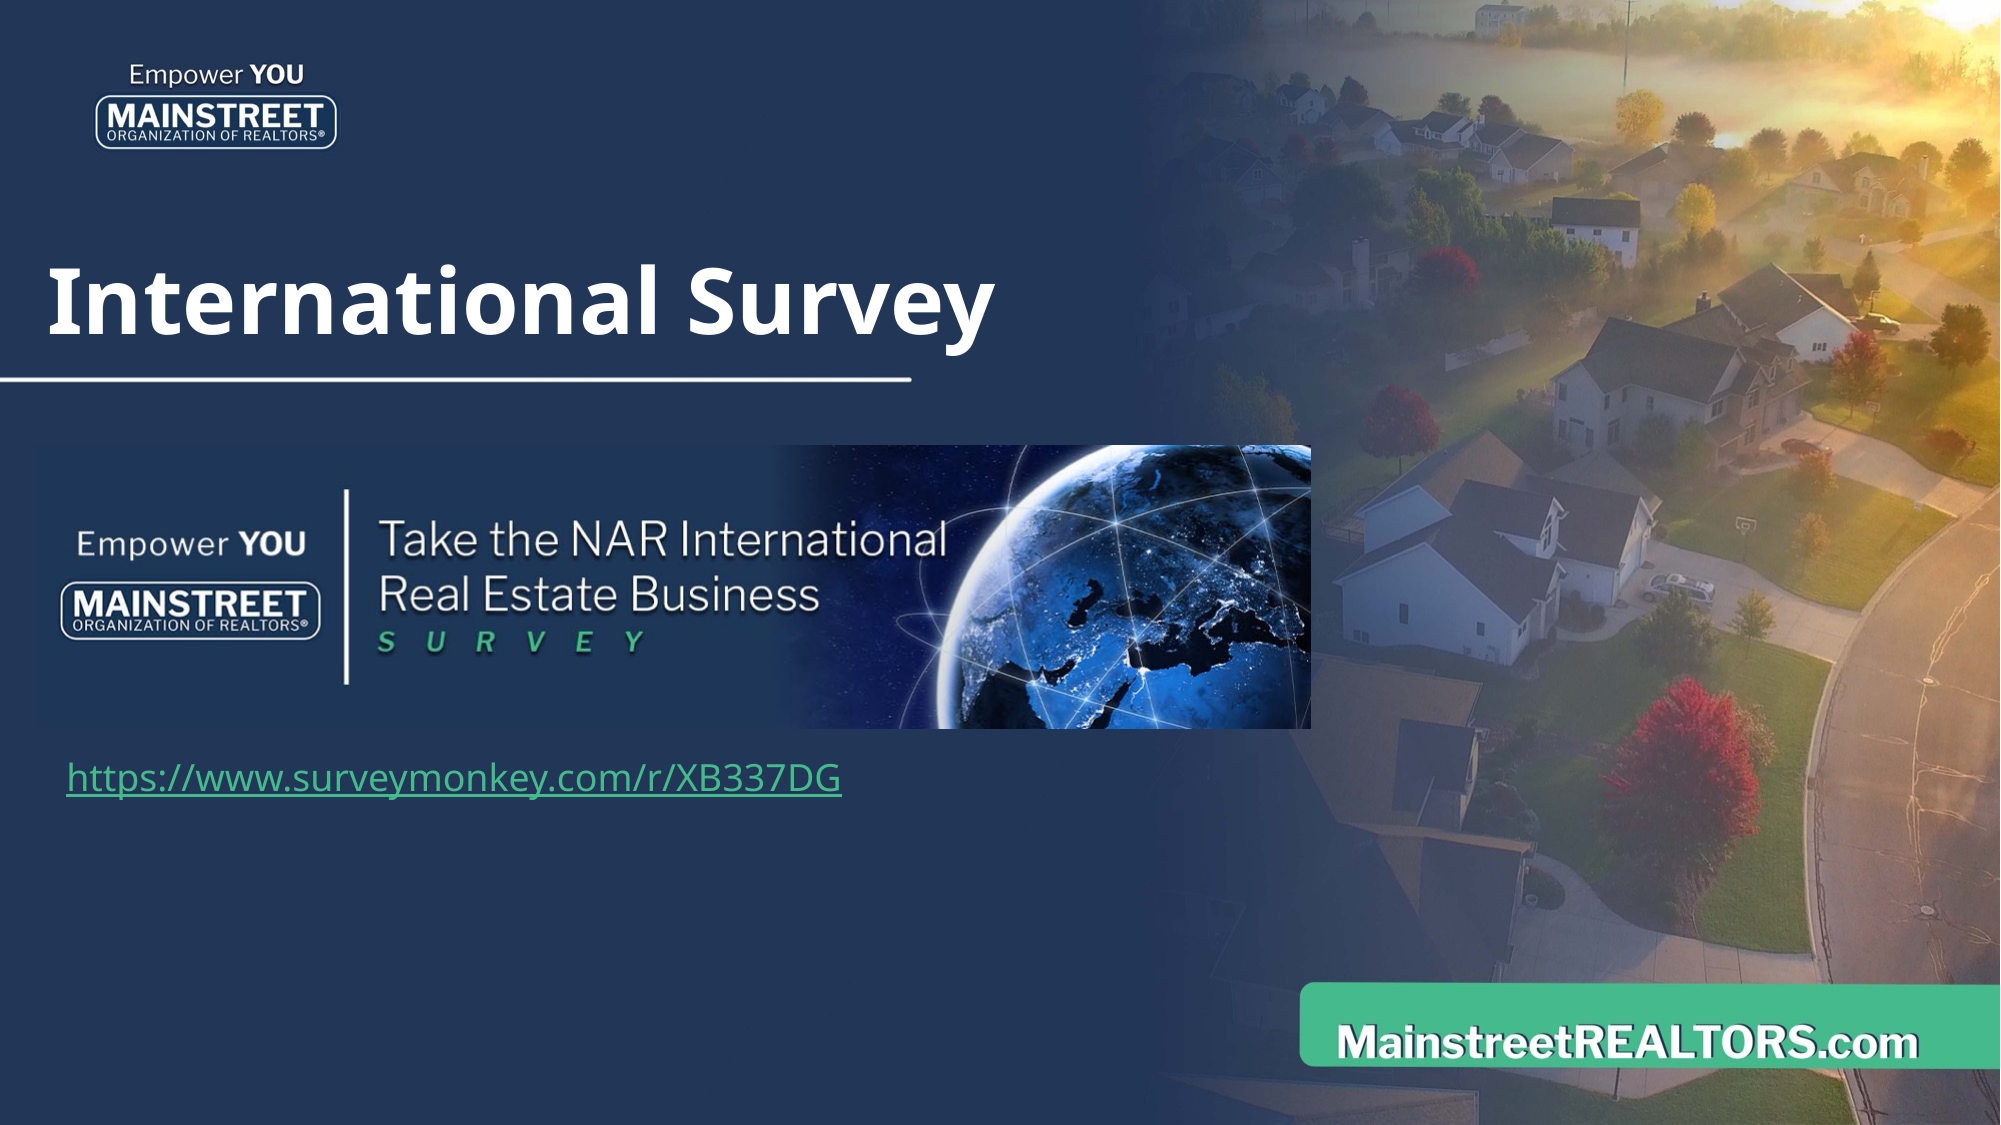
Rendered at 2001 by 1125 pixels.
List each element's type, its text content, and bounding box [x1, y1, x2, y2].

text_box International Survey [32, 235, 1488, 360]
picture [0, 0, 2000, 1125]
text_box https://www.surveymonkey.com/r/XB337DG [51, 746, 906, 812]
